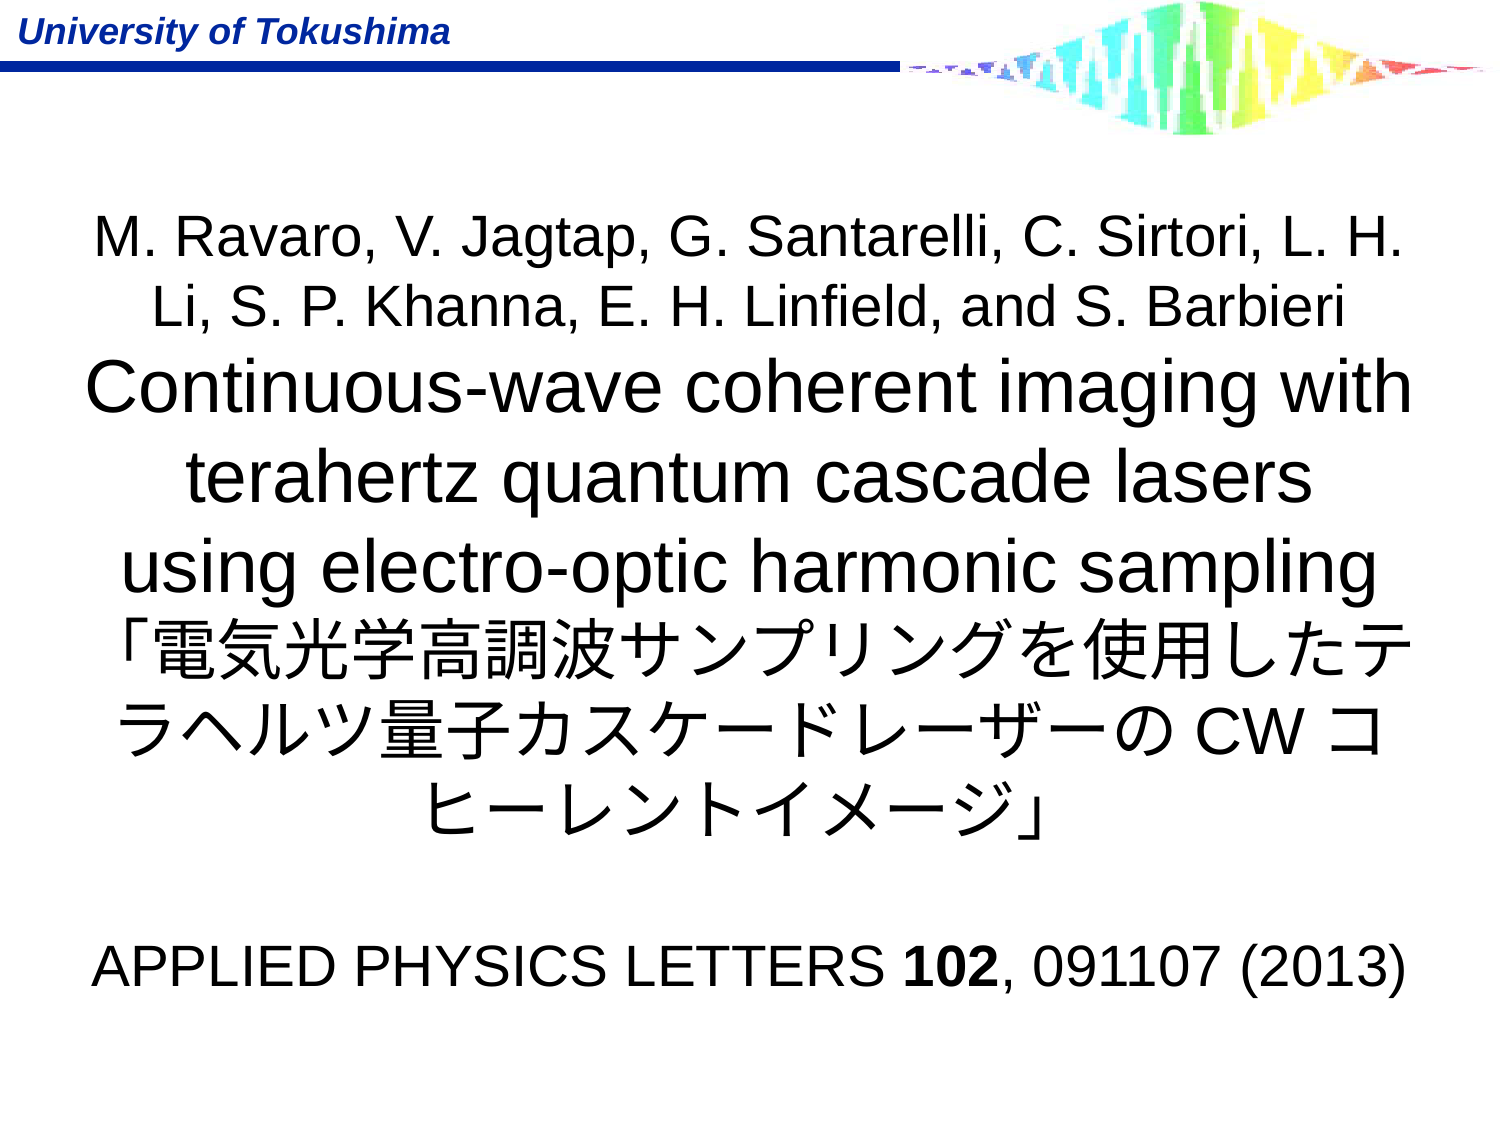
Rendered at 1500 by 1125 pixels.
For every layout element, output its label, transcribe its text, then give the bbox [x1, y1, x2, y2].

picture [900, 0, 1500, 138]
title M. Ravaro, V. Jagtap, G. Santarelli, C. Sirtori, L. H. Li, S. P. Khanna, E. H. Linfield, and S. Barbieri Continuous-wave coherent imaging with terahertz quantum cascade lasers using electro-optic harmonic sampling 「電気光学高調波サンプリングを使用したテラヘルツ量子カスケードレーザーのCWコヒーレントイメージ」 APPLIED PHYSICS LETTERS 102, 091107 (2013) [41, 101, 1459, 1095]
